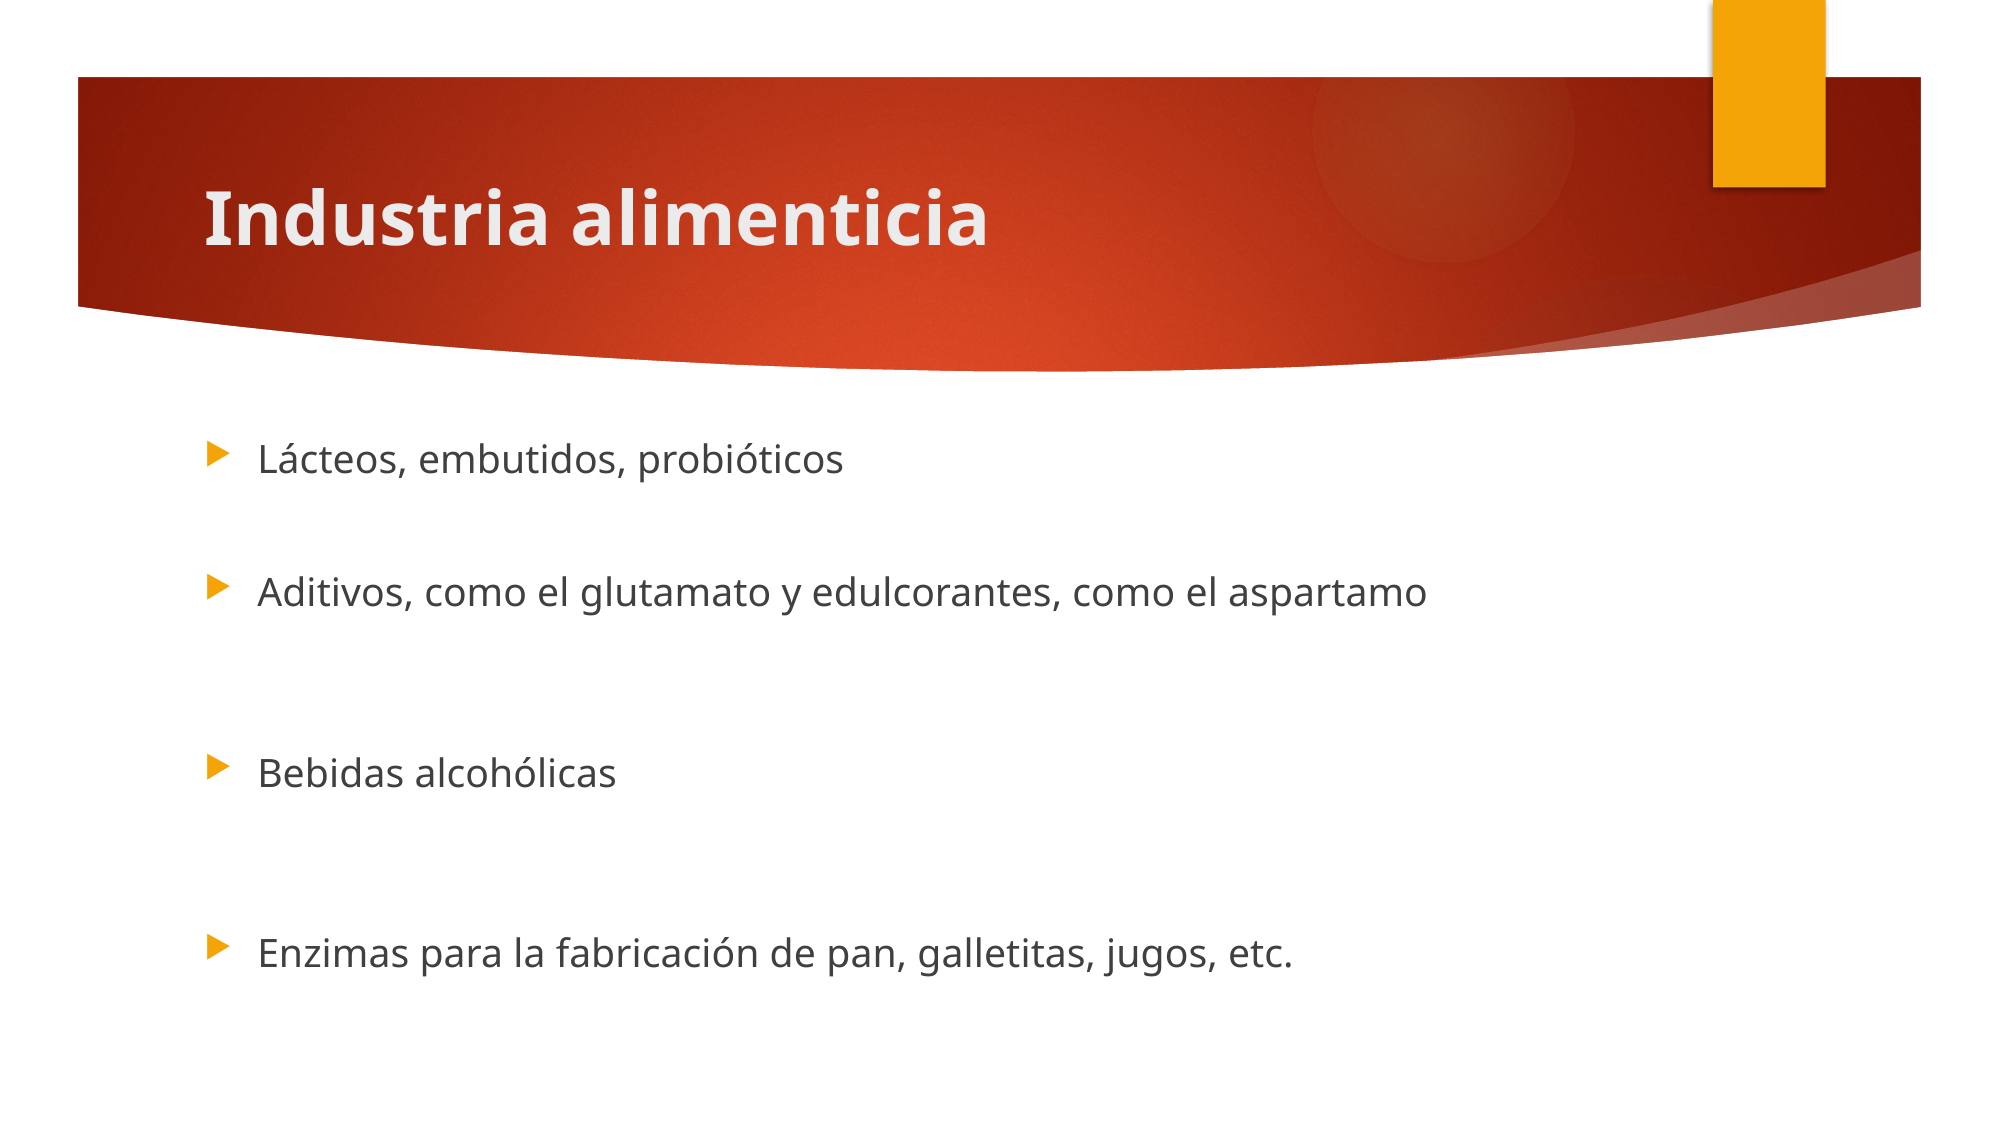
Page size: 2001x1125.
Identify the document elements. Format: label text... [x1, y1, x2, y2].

list Lácteos, embutidos, probióticos Aditivos, como el glutamato y edulcorantes, como el aspartamo Bebidas alcohólicas Enzimas para la fabricación de pan, galletitas, jugos, etc. [189, 427, 1627, 988]
title Industria alimenticia [189, 155, 1627, 275]
